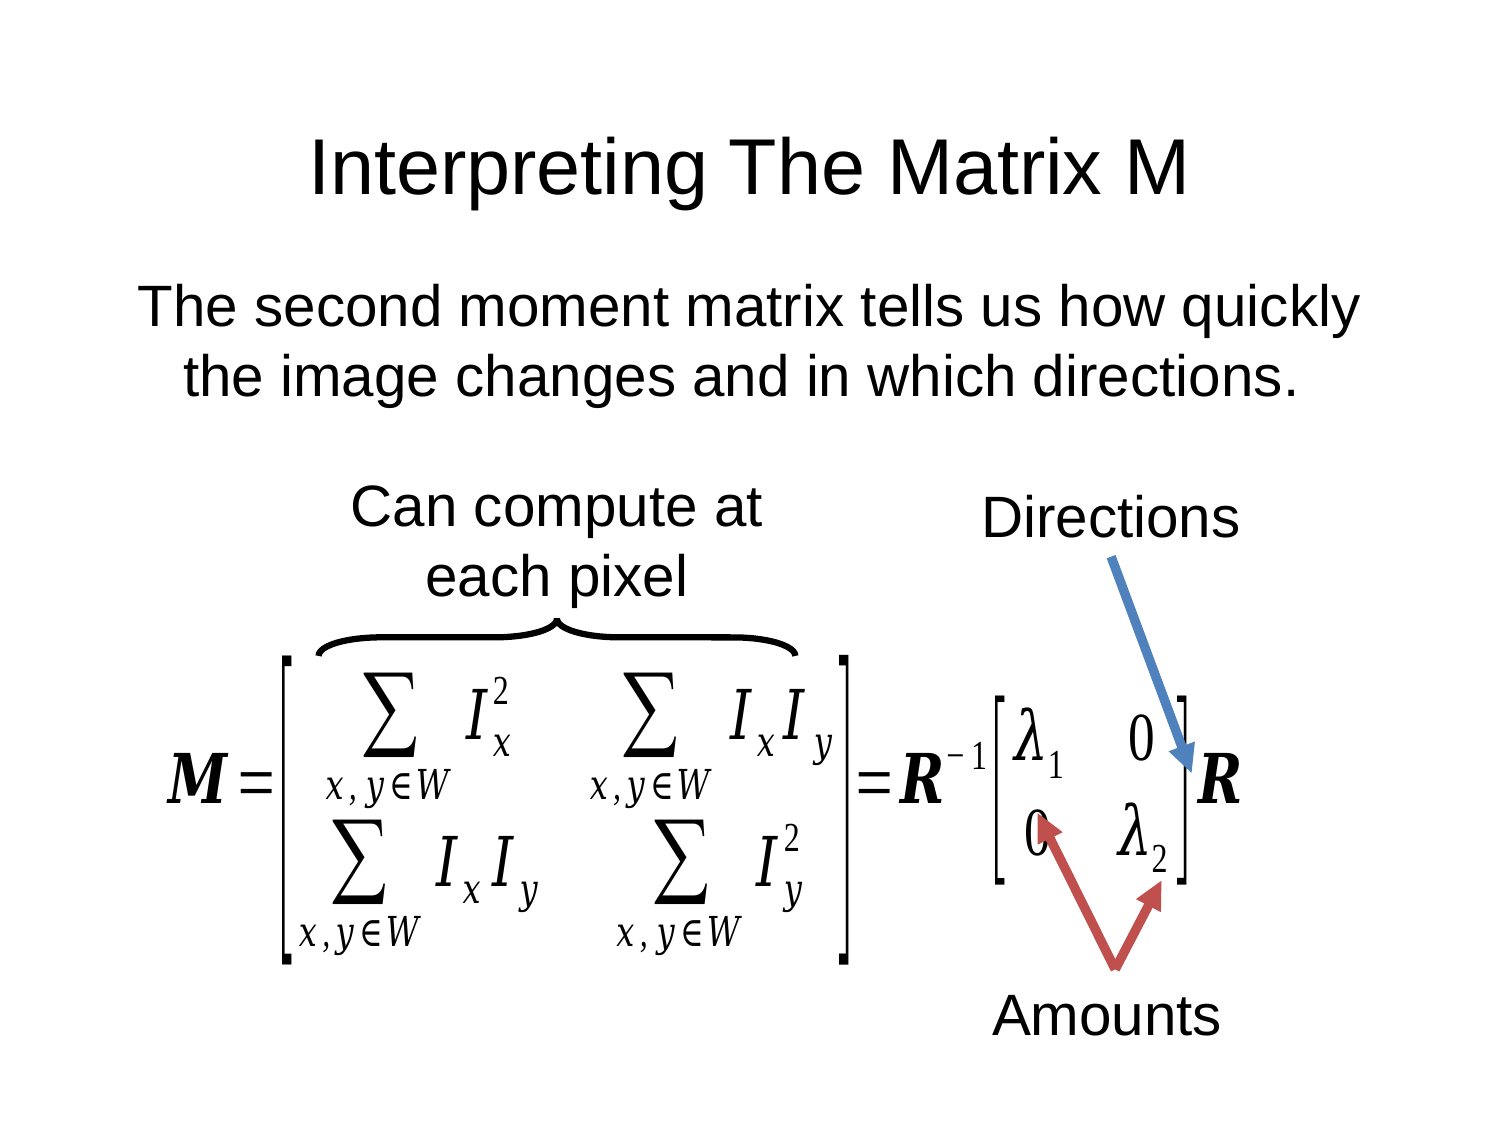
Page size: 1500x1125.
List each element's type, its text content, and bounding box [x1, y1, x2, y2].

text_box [944, 813, 1287, 1056]
text_box The second moment matrix tells us how quickly the image changes and in which directions. [92, 260, 1408, 415]
title Interpreting The Matrix M [103, 59, 1397, 260]
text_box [899, 471, 1323, 773]
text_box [281, 460, 833, 656]
